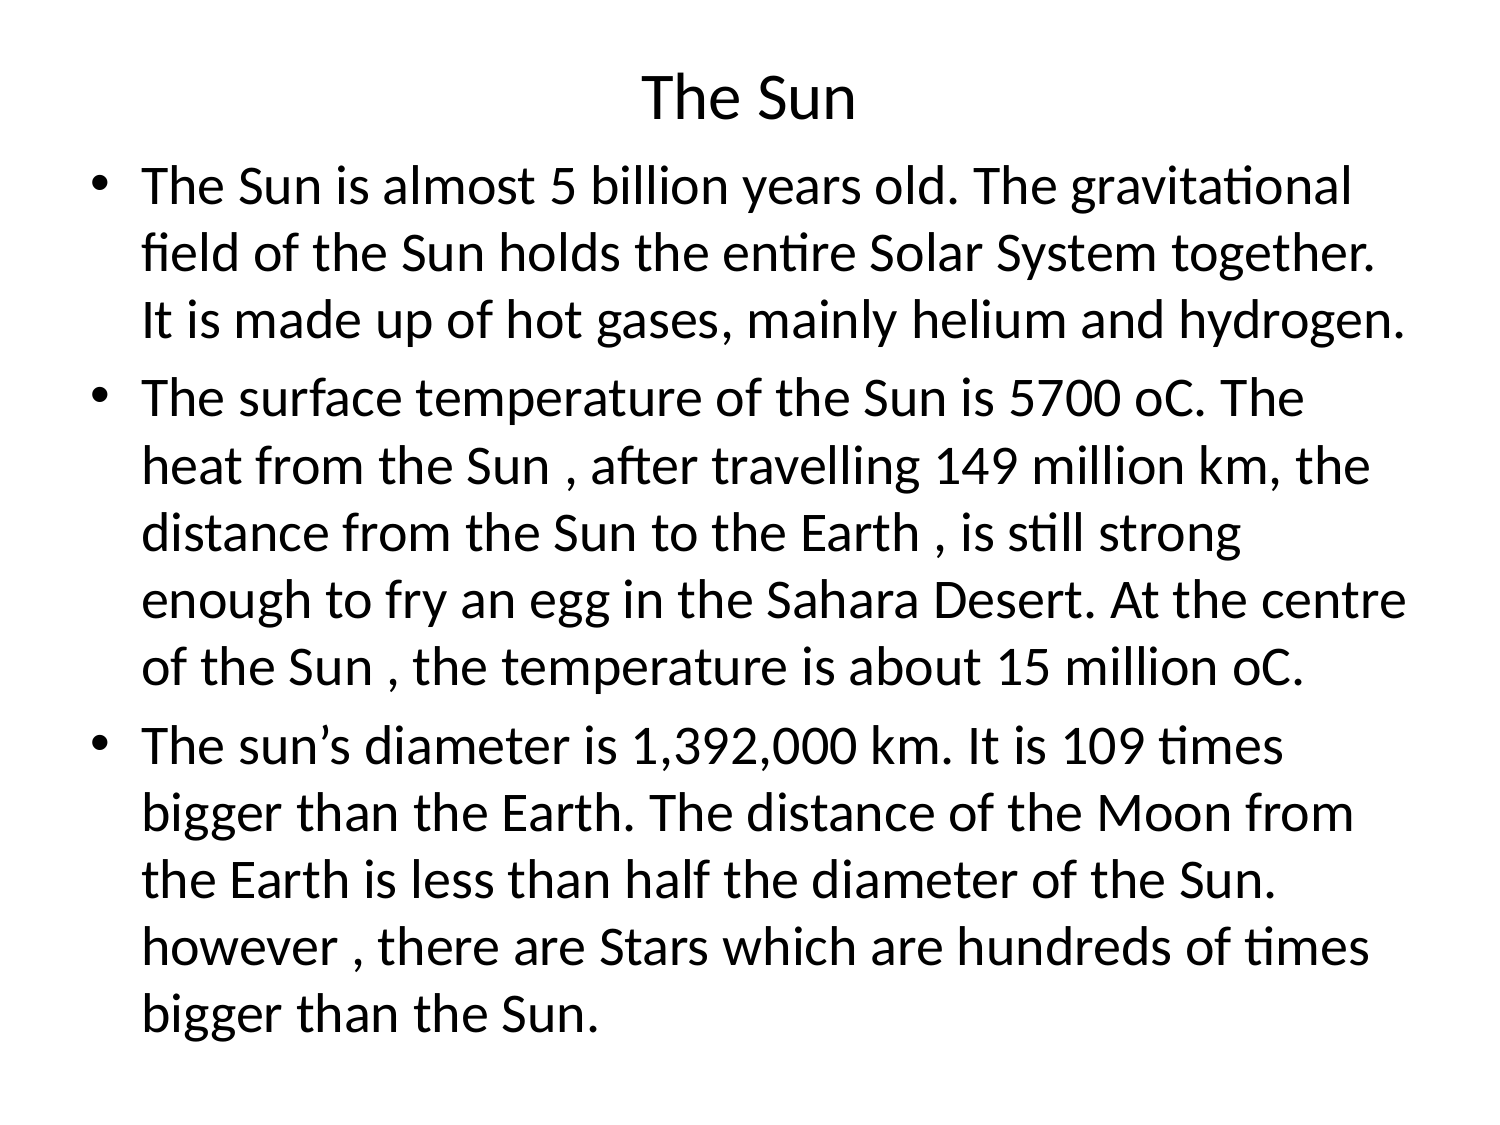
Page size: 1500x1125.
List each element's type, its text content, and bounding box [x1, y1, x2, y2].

list The Sun is almost 5 billion years old. The gravitational field of the Sun holds the entire Solar System together. It is made up of hot gases, mainly helium and hydrogen. The surface temperature of the Sun is 5700 oC. The heat from the Sun , after travelling 149 million km, the distance from the Sun to the Earth , is still strong enough to fry an egg in the Sahara Desert. At the centre of the Sun , the temperature is about 15 million oC. The sun’s diameter is 1,392,000 km. It is 109 times bigger than the Earth. The distance of the Moon from the Earth is less than half the diameter of the Sun. however , there are Stars which are hundreds of times bigger than the Sun. [75, 140, 1425, 1090]
title The Sun [75, 45, 1425, 140]
